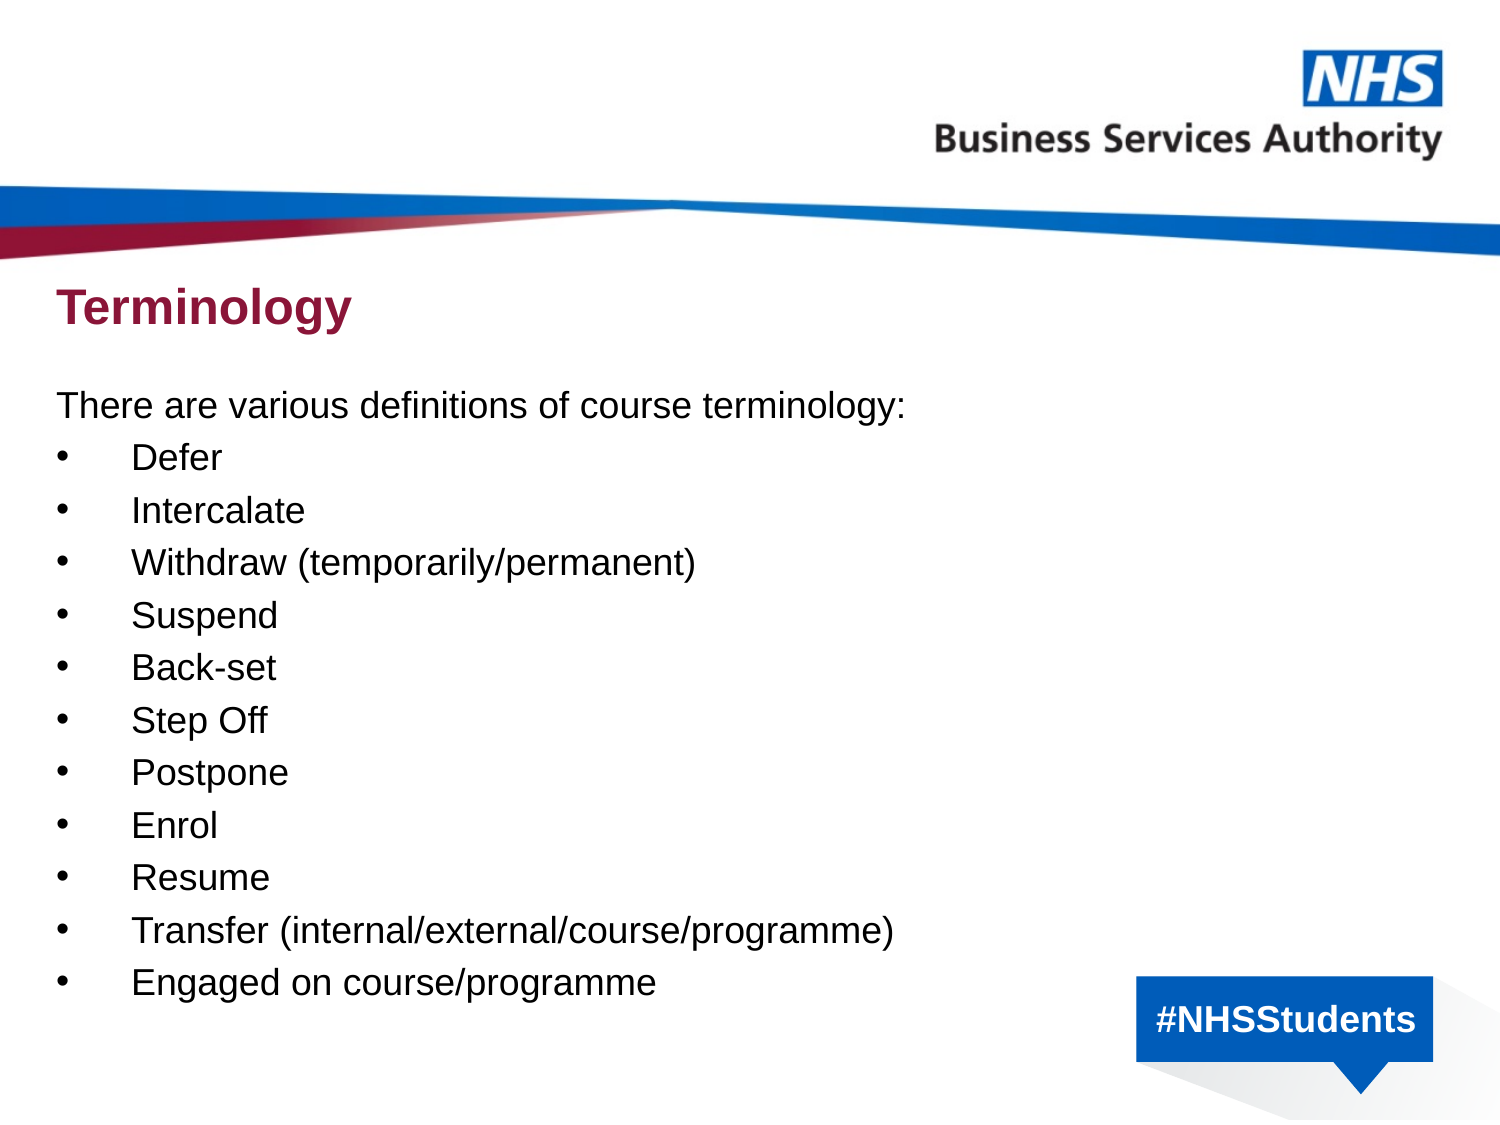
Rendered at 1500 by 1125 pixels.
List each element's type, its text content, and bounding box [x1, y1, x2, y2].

list There are various definitions of course terminology: Defer Intercalate Withdraw (temporarily/permanent) Suspend Back-set Step Off Postpone Enrol Resume Transfer (internal/external/course/programme) Engaged on course/programme [41, 373, 1425, 1071]
title Terminology [41, 267, 1425, 362]
picture [0, 0, 1500, 273]
